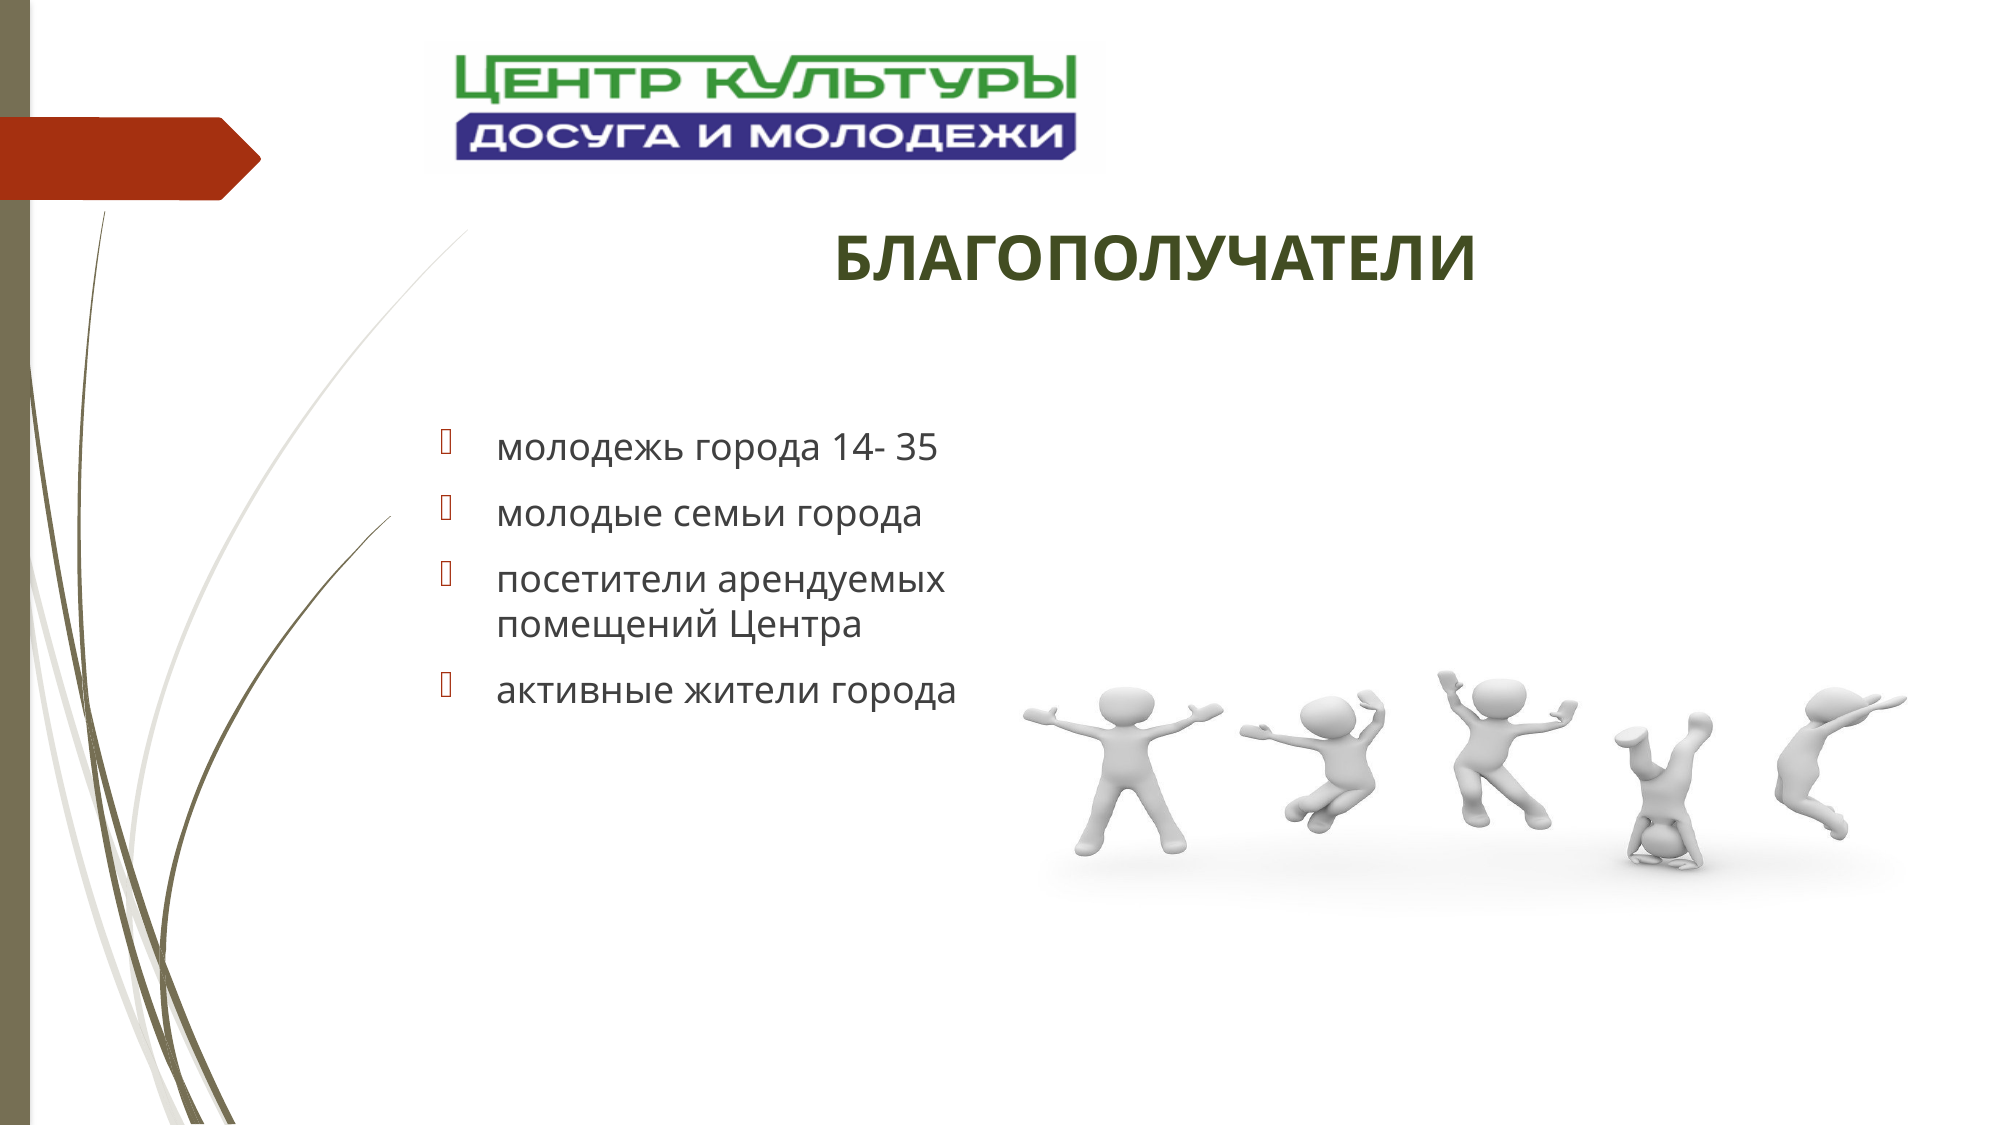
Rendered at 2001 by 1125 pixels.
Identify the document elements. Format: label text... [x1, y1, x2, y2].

picture [424, 41, 1106, 175]
title БЛАГОПОЛУЧАТЕЛИ [425, 156, 1888, 302]
list молодежь города 14- 35 молодые семьи города посетители арендуемых помещений Центра активные жители города [424, 350, 1001, 970]
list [1001, 349, 1931, 996]
